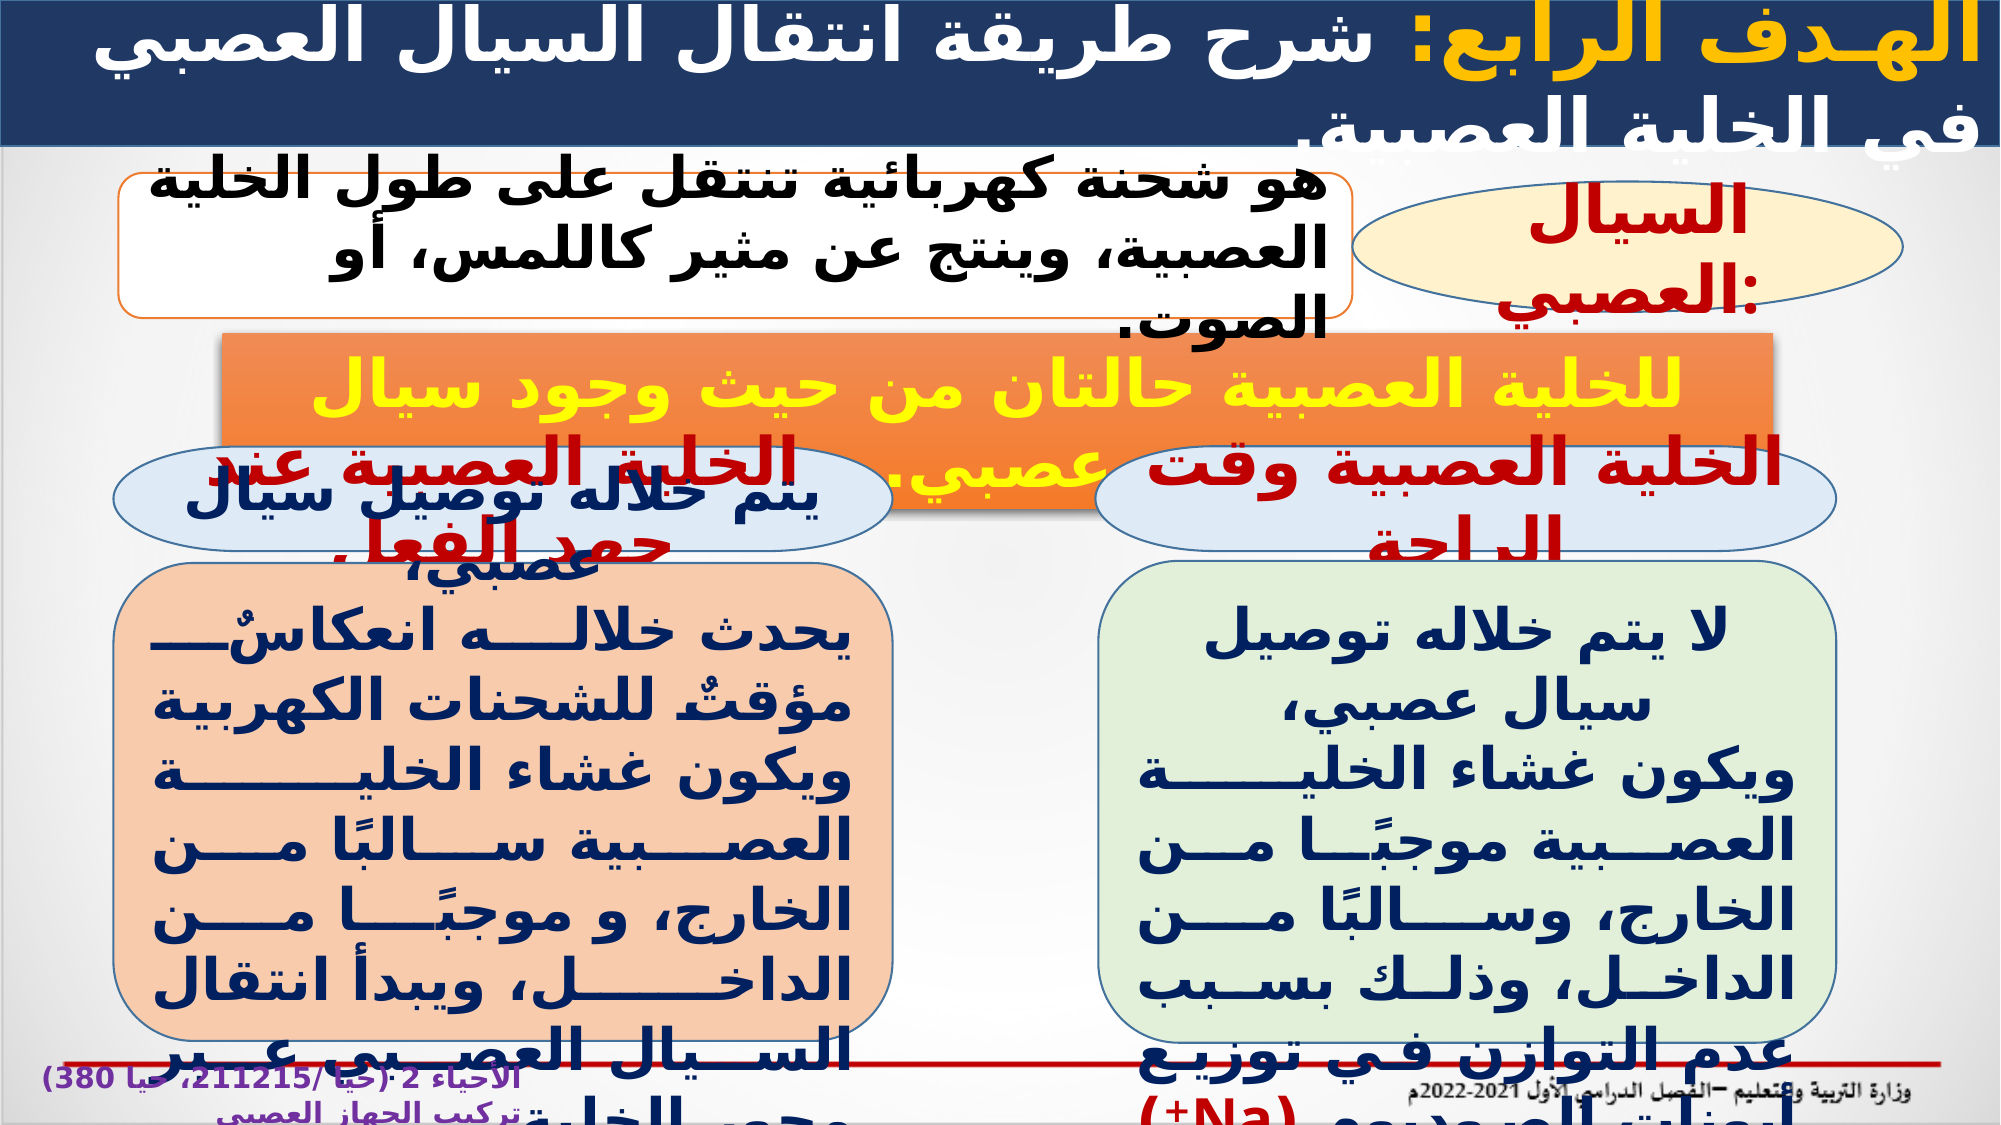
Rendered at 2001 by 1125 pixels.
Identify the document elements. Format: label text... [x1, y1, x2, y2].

text_box الخلية العصبية عند جهد الفعل [112, 445, 894, 553]
text_box الهـدف الرابع: شرح طريقة انتقال السيال العصبي في الخلية العصبية. [0, 0, 2000, 147]
text_box لا يتم خلاله توصيل سيال عصبي، ويكون غشاء الخلية العصبية موجبًا من الخارج، وسالبًا من الداخل، وذلك بسبب عدم التوازن في توزيع أيونات الصوديوم (Na+) وأيونات البوتاسيوم (K+) داخل وخارج غشاء الخلية. [1097, 559, 1838, 1044]
text_box يتم خلاله توصيل سيال عصبي، يحدث خلاله انعكاسٌ مؤقتٌ للشحنات الكهربية ويكون غشاء الخلية العصبية سالبًا من الخارج، و موجبًا من الداخل، ويبدأ انتقال السيال العصبي عبر محور الخلية. [112, 561, 894, 1042]
text_box للخلية العصبية حالتان من حيث وجود سيال عصبي. [222, 333, 1774, 509]
text_box هو شحنة كهربائية تنتقل على طول الخلية العصبية، وينتج عن مثير كاللمس، أو الصوت. [117, 171, 1354, 320]
picture [0, 0, 2001, 1125]
text_box السيال العصبي: [1351, 180, 1904, 313]
text_box الخلية العصبية وقت الراحة [1094, 445, 1838, 553]
text_box الأحياء 2 (حيا /211215، حيا 380) تركيب الجهاز العصبي [0, 1071, 537, 1118]
